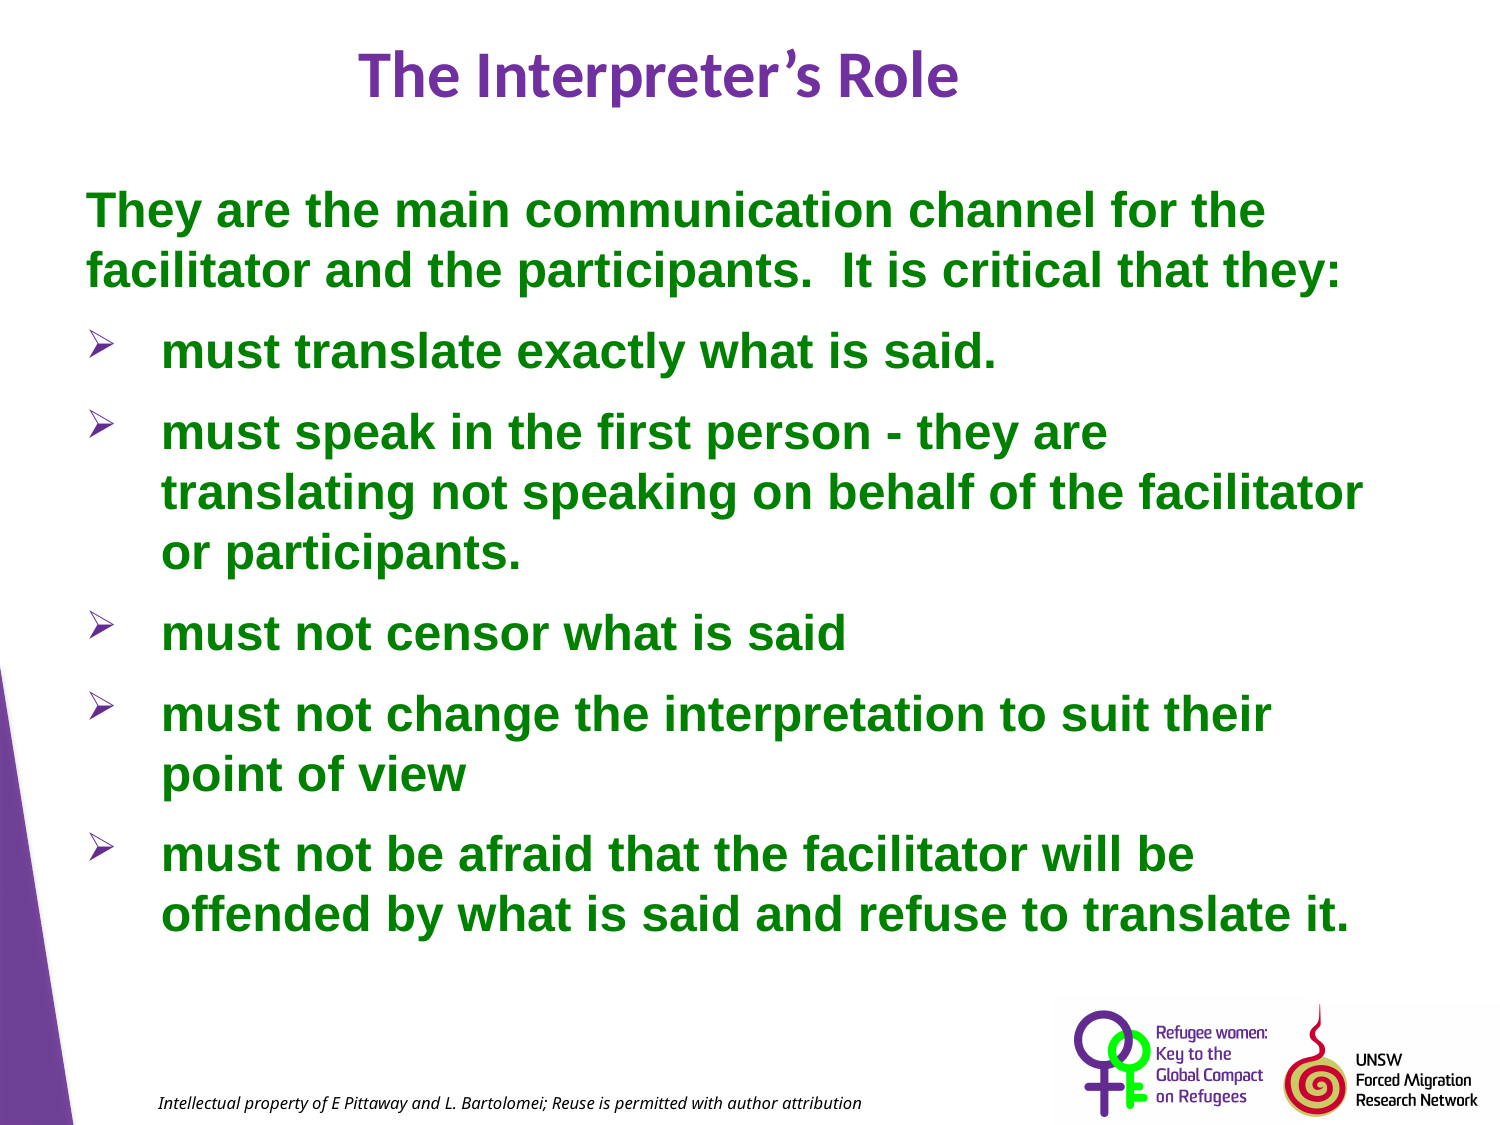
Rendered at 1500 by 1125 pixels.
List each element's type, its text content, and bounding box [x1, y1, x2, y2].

list They are the main communication channel for the facilitator and the participants. It is critical that they: must translate exactly what is said. must speak in the first person - they are translating not speaking on behalf of the facilitator or participants. must not censor what is said must not change the interpretation to suit their point of view must not be afraid that the facilitator will be offended by what is said and refuse to translate it. [70, 170, 1386, 913]
text_box The Interpreter’s Role [343, 23, 976, 118]
picture [1053, 996, 1500, 1125]
